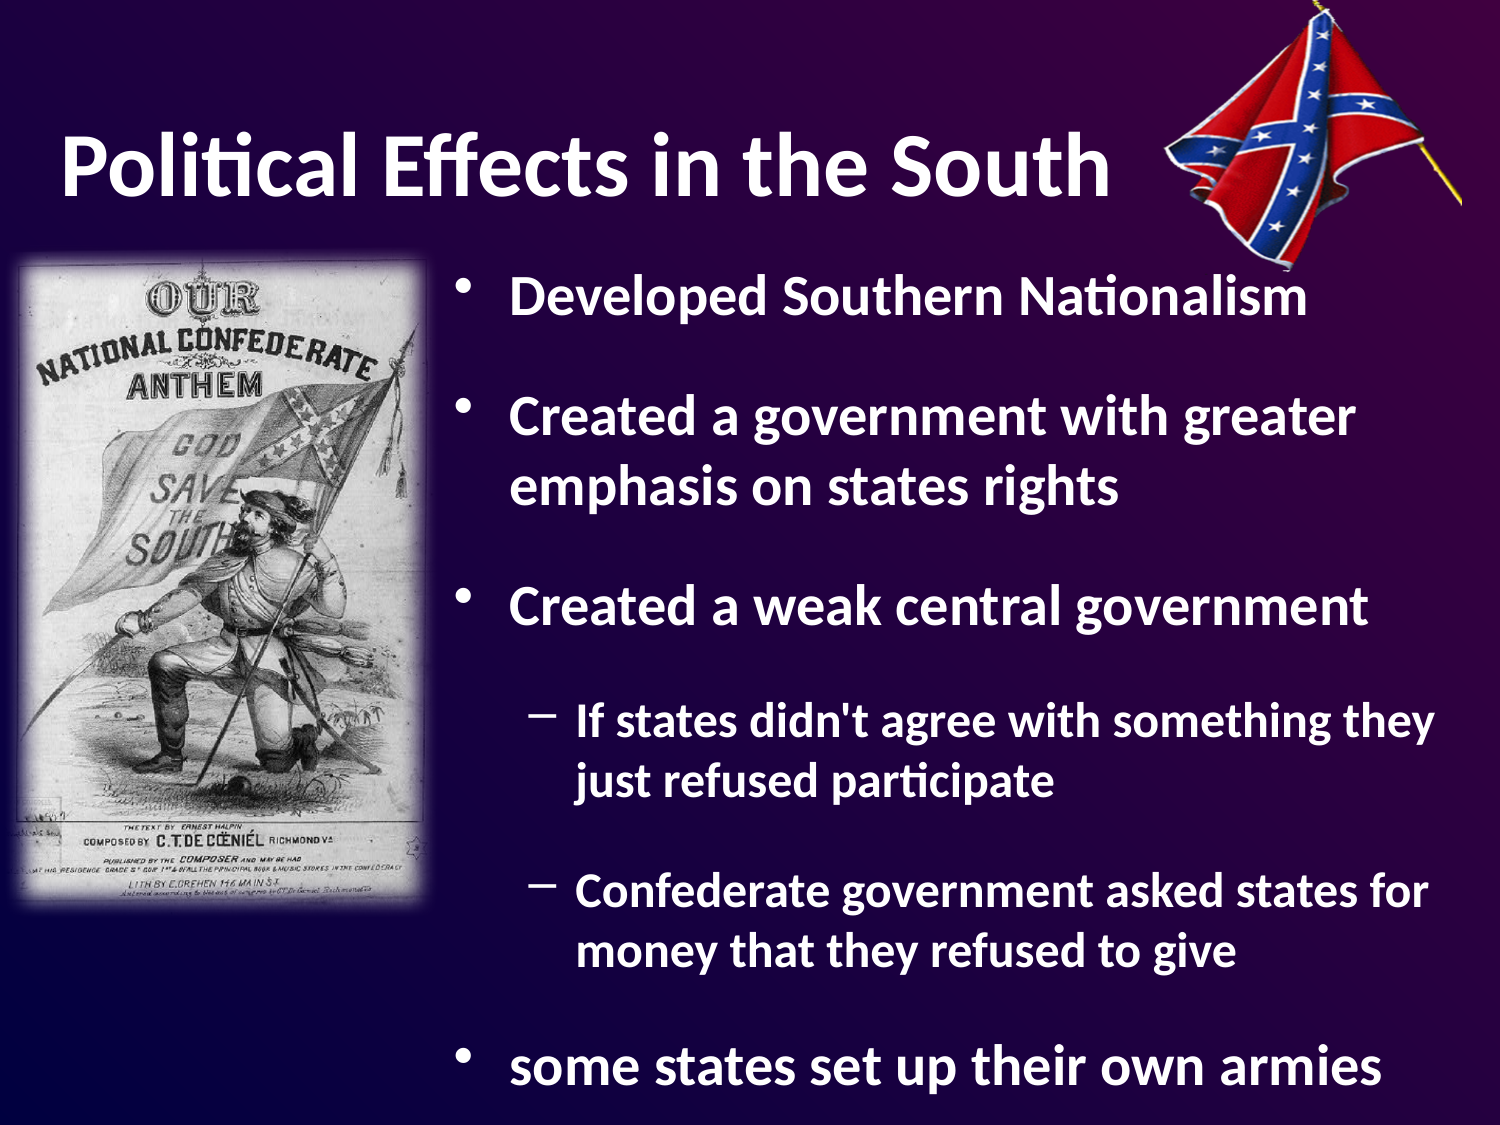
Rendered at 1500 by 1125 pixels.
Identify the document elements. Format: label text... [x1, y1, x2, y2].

list Developed Southern Nationalism Created a government with greater emphasis on states rights Created a weak central government If states didn't agree with something they just refused participate Confederate government asked states for money that they refused to give some states set up their own armies [438, 249, 1498, 1112]
picture [3, 243, 439, 920]
picture [1149, 0, 1463, 288]
title Political Effects in the South [0, 66, 1144, 249]
